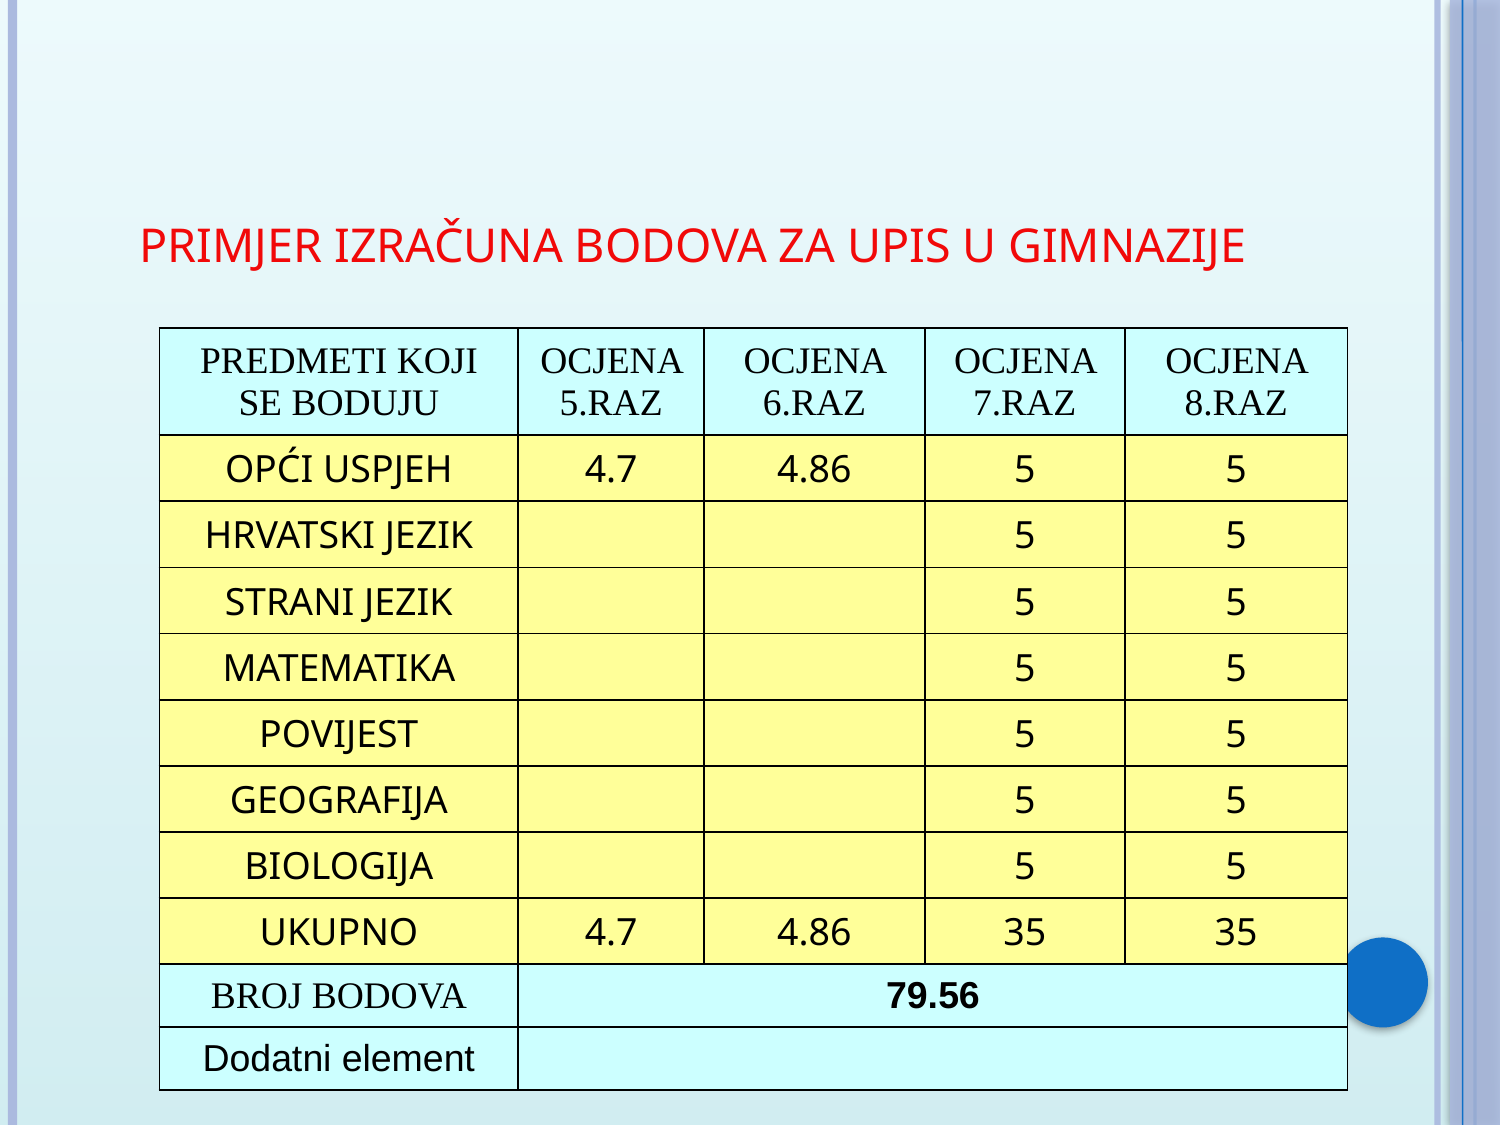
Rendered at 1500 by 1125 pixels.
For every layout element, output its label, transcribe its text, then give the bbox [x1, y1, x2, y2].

table_cell [519, 502, 703, 567]
table_cell 35 [1126, 899, 1347, 963]
table_cell 5 [1126, 701, 1347, 765]
table_header OCJENA 8.RAZ [1126, 329, 1347, 434]
table_cell Dodatni element [160, 1028, 517, 1089]
table_cell 5 [926, 568, 1124, 633]
table_cell [705, 502, 924, 567]
table_cell [519, 833, 703, 897]
title Primjer izračuna bodova za upis u gimnazije [125, 172, 1425, 279]
table_cell MATEMATIKA [160, 634, 517, 699]
table_cell [519, 634, 703, 699]
table_cell OPĆI USPJEH [160, 436, 517, 500]
table_cell 5 [926, 767, 1124, 831]
table_cell [705, 568, 924, 633]
table_cell 4.86 [705, 436, 924, 500]
table_cell POVIJEST [160, 701, 517, 765]
table_cell 5 [926, 502, 1124, 567]
table_cell [519, 701, 703, 765]
table_cell [705, 767, 924, 831]
table_cell 5 [1126, 568, 1347, 633]
table_header OCJENA 6.RAZ [705, 329, 924, 434]
table_cell [519, 568, 703, 633]
table_header PREDMETI KOJI SE BODUJU [160, 329, 517, 434]
table_cell 35 [926, 899, 1124, 963]
table_cell [519, 1028, 1347, 1089]
table_cell 5 [926, 701, 1124, 765]
table_cell STRANI JEZIK [160, 568, 517, 633]
table_cell [705, 833, 924, 897]
table_cell 5 [1126, 767, 1347, 831]
table_header OCJENA 7.RAZ [926, 329, 1124, 434]
table_cell 5 [1126, 502, 1347, 567]
table_cell BROJ BODOVA [160, 965, 517, 1026]
table_cell [705, 701, 924, 765]
table_cell 4.7 [519, 436, 703, 500]
table_cell BIOLOGIJA [160, 833, 517, 897]
table_cell 5 [1126, 833, 1347, 897]
table_cell 79.56 [519, 965, 1347, 1026]
table_cell 5 [926, 833, 1124, 897]
table_cell 4.86 [705, 899, 924, 963]
table_cell 5 [1126, 634, 1347, 699]
table_cell UKUPNO [160, 899, 517, 963]
table_cell HRVATSKI JEZIK [160, 502, 517, 567]
table_cell 5 [926, 436, 1124, 500]
table_cell 5 [926, 634, 1124, 699]
table_cell 4.7 [519, 899, 703, 963]
table_header OCJENA 5.RAZ [519, 329, 703, 434]
table_cell 5 [1126, 436, 1347, 500]
table_cell [519, 767, 703, 831]
table_cell GEOGRAFIJA [160, 767, 517, 831]
table_cell [705, 634, 924, 699]
